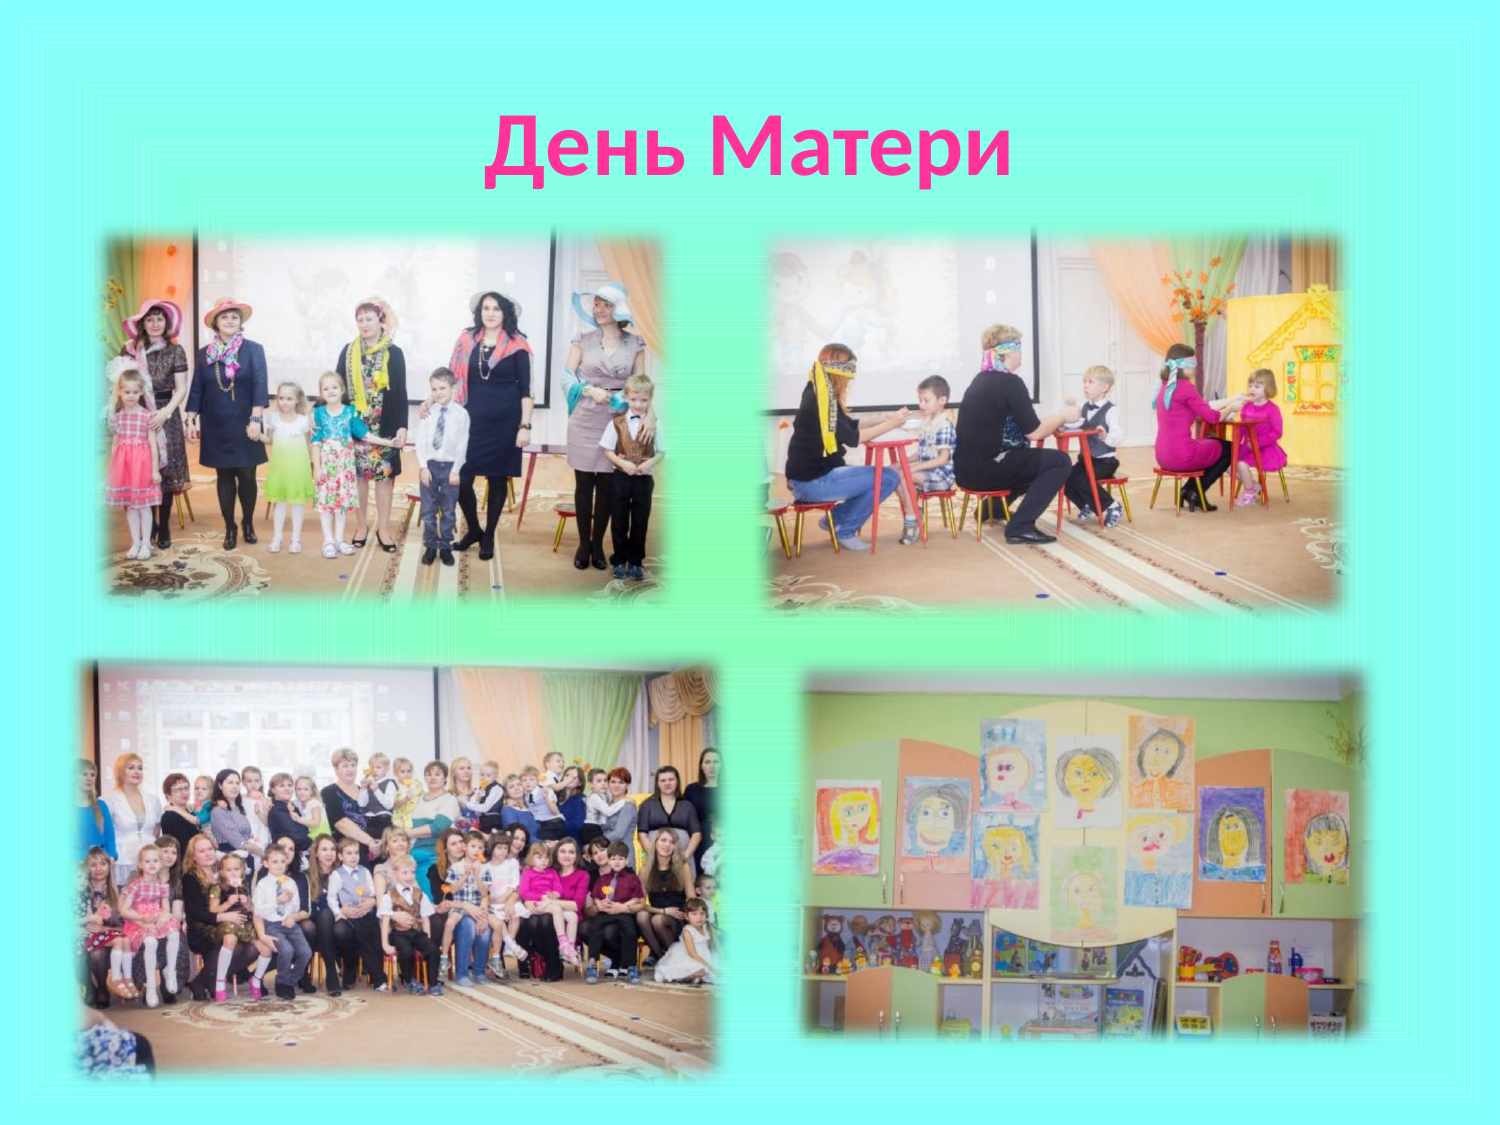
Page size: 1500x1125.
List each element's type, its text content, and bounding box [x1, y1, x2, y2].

title День Матери [75, 45, 1425, 233]
picture [749, 219, 1359, 626]
picture [64, 644, 733, 1091]
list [88, 219, 680, 614]
picture [785, 652, 1382, 1051]
